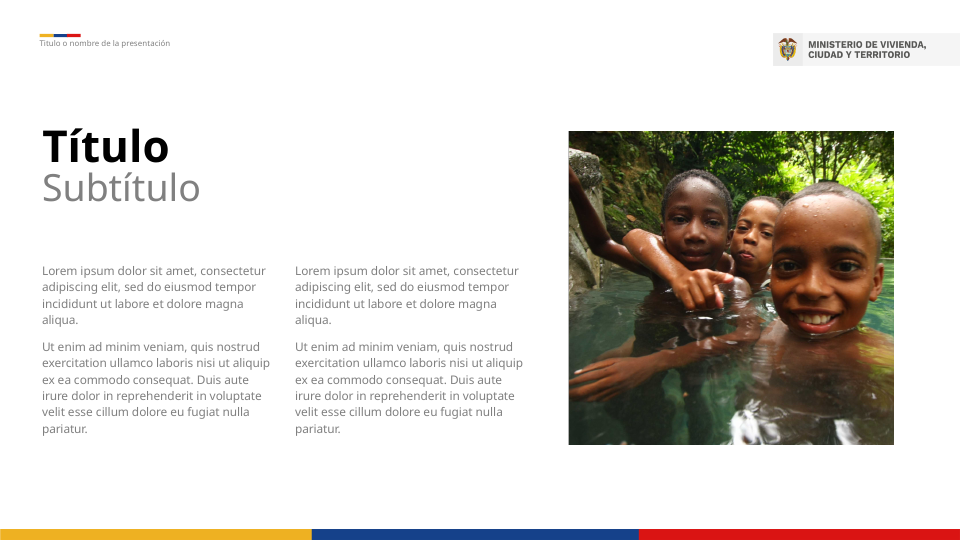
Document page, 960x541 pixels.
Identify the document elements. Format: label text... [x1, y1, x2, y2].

title Título [35, 114, 279, 155]
text_box Lorem ipsum dolor sit amet, consectetur adipiscing elit, sed do eiusmod tempor incididunt ut labore et dolore magna aliqua. Ut enim ad minim veniam, quis nostrud exercitation ullamco laboris nisi ut aliquip ex ea commodo consequat. Duis aute irure dolor in reprehenderit in voluptate velit esse cillum dolore eu fugiat nulla pariatur. [35, 258, 279, 470]
text_box Subtítulo [35, 155, 279, 223]
picture [773, 33, 960, 66]
picture [0, 529, 960, 540]
text_box Lorem ipsum dolor sit amet, consectetur adipiscing elit, sed do eiusmod tempor incididunt ut labore et dolore magna aliqua. Ut enim ad minim veniam, quis nostrud exercitation ullamco laboris nisi ut aliquip ex ea commodo consequat. Duis aute irure dolor in reprehenderit in voluptate velit esse cillum dolore eu fugiat nulla pariatur. [288, 258, 532, 470]
picture [568, 131, 894, 447]
